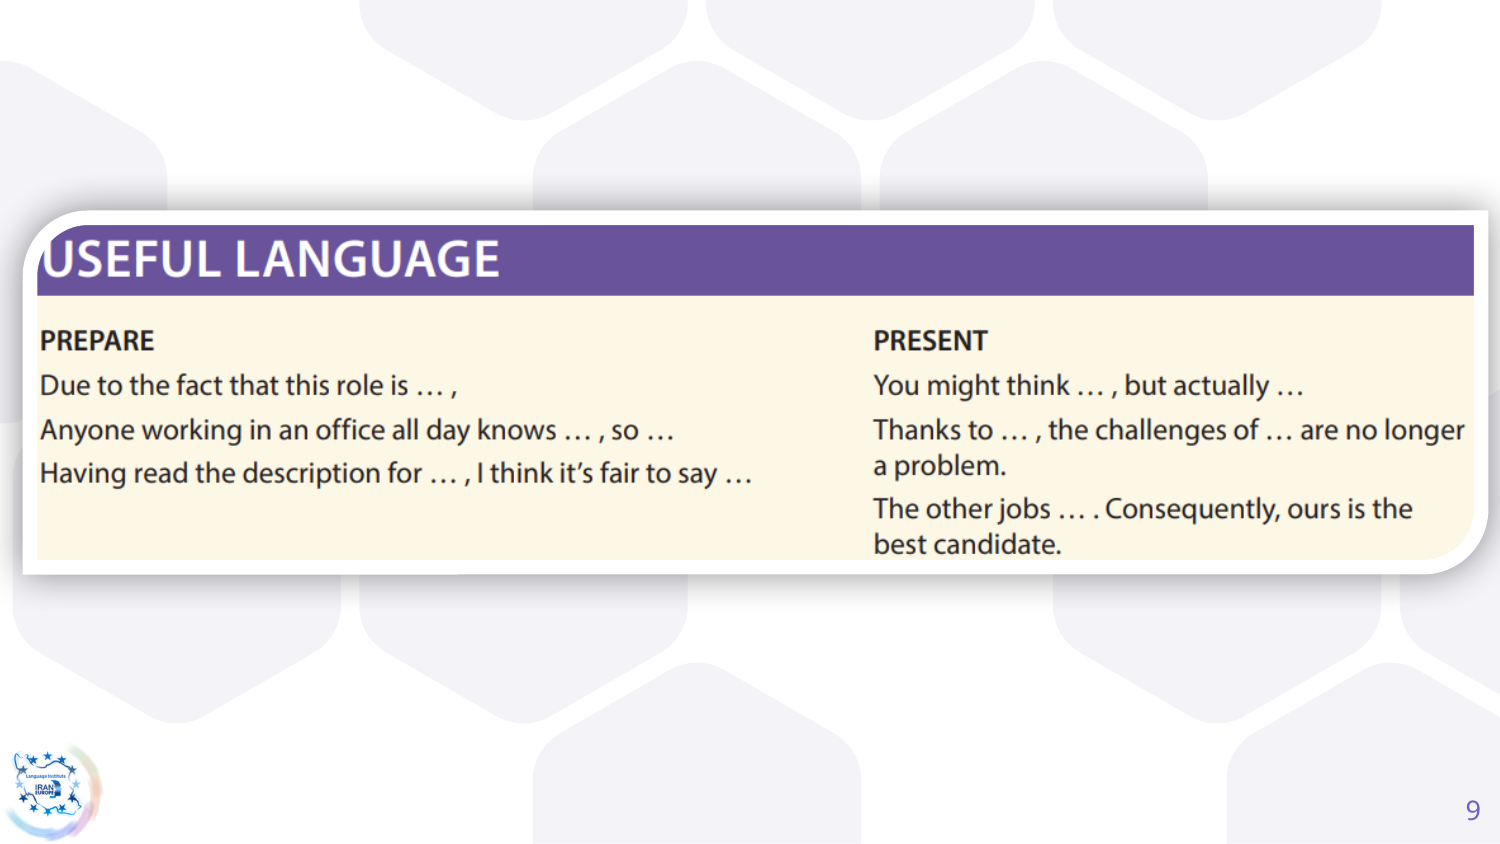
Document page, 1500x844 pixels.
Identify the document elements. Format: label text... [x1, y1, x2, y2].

picture [0, 740, 107, 844]
picture [29, 217, 1482, 568]
slide_number 9 [1391, 779, 1482, 844]
